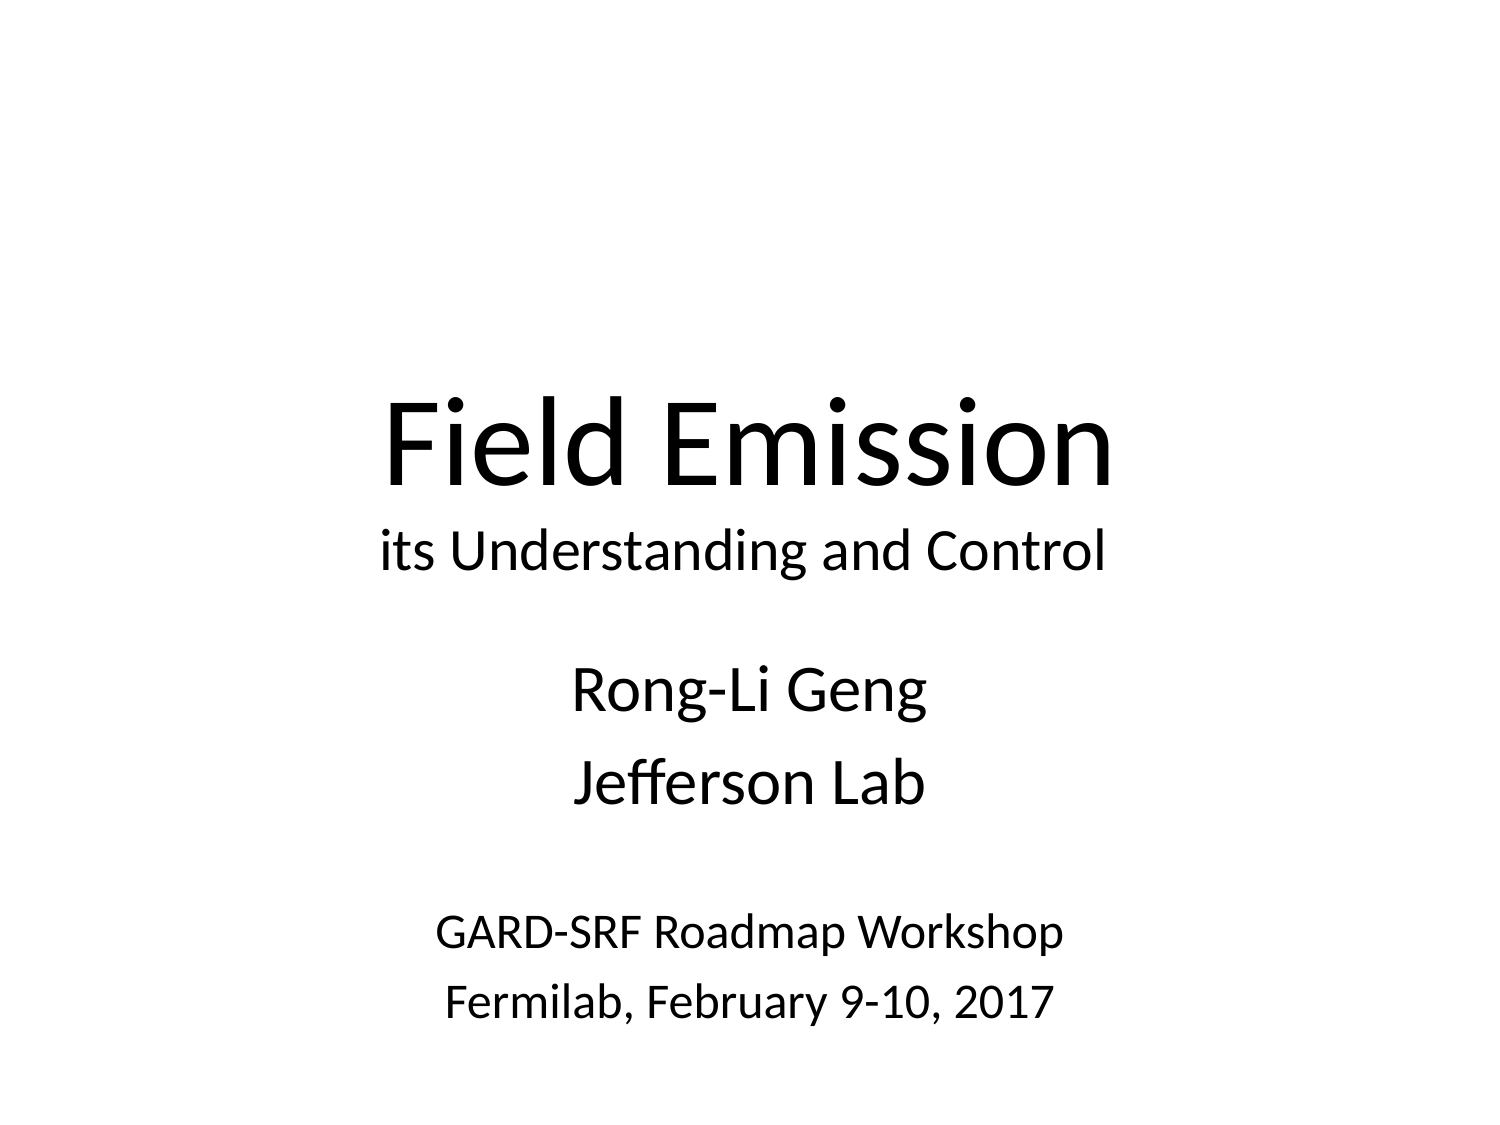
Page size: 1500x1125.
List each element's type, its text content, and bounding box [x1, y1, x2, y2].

subtitle Rong-Li Geng Jefferson Lab GARD-SRF Roadmap Workshop Fermilab, February 9-10, 2017 [225, 637, 1275, 925]
title Field Emission its Understanding and Control [112, 349, 1388, 591]
